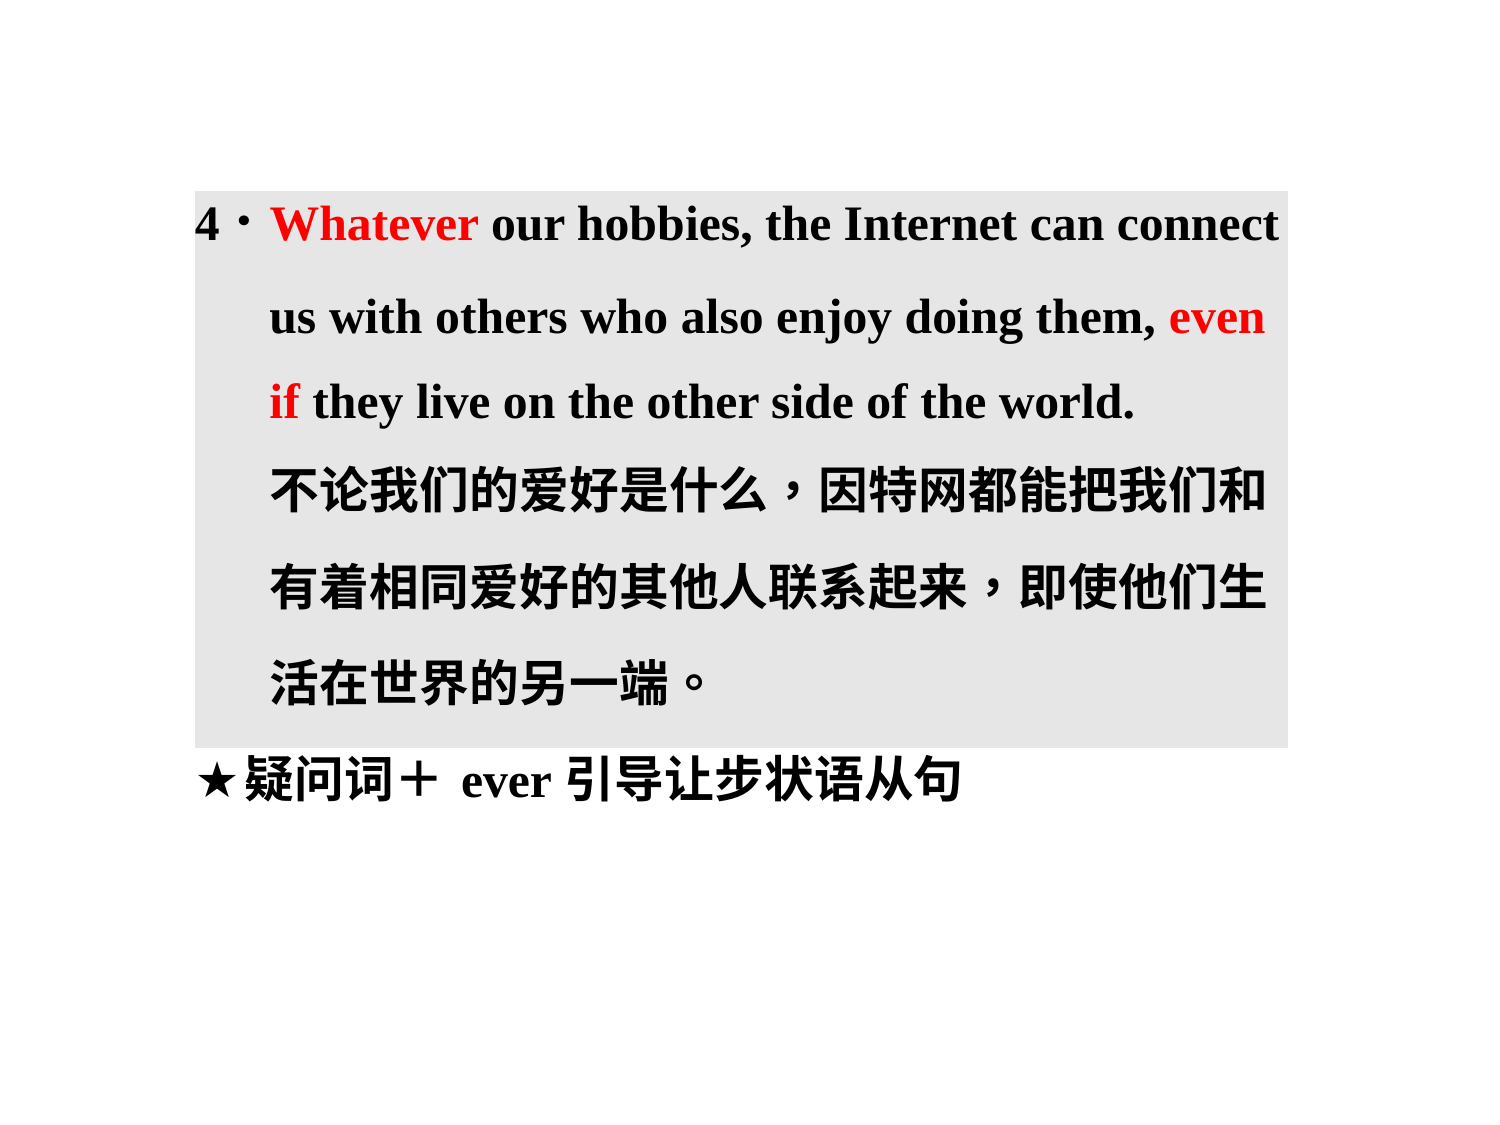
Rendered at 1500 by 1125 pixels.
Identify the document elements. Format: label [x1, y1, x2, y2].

text_box [194, 190, 1288, 934]
